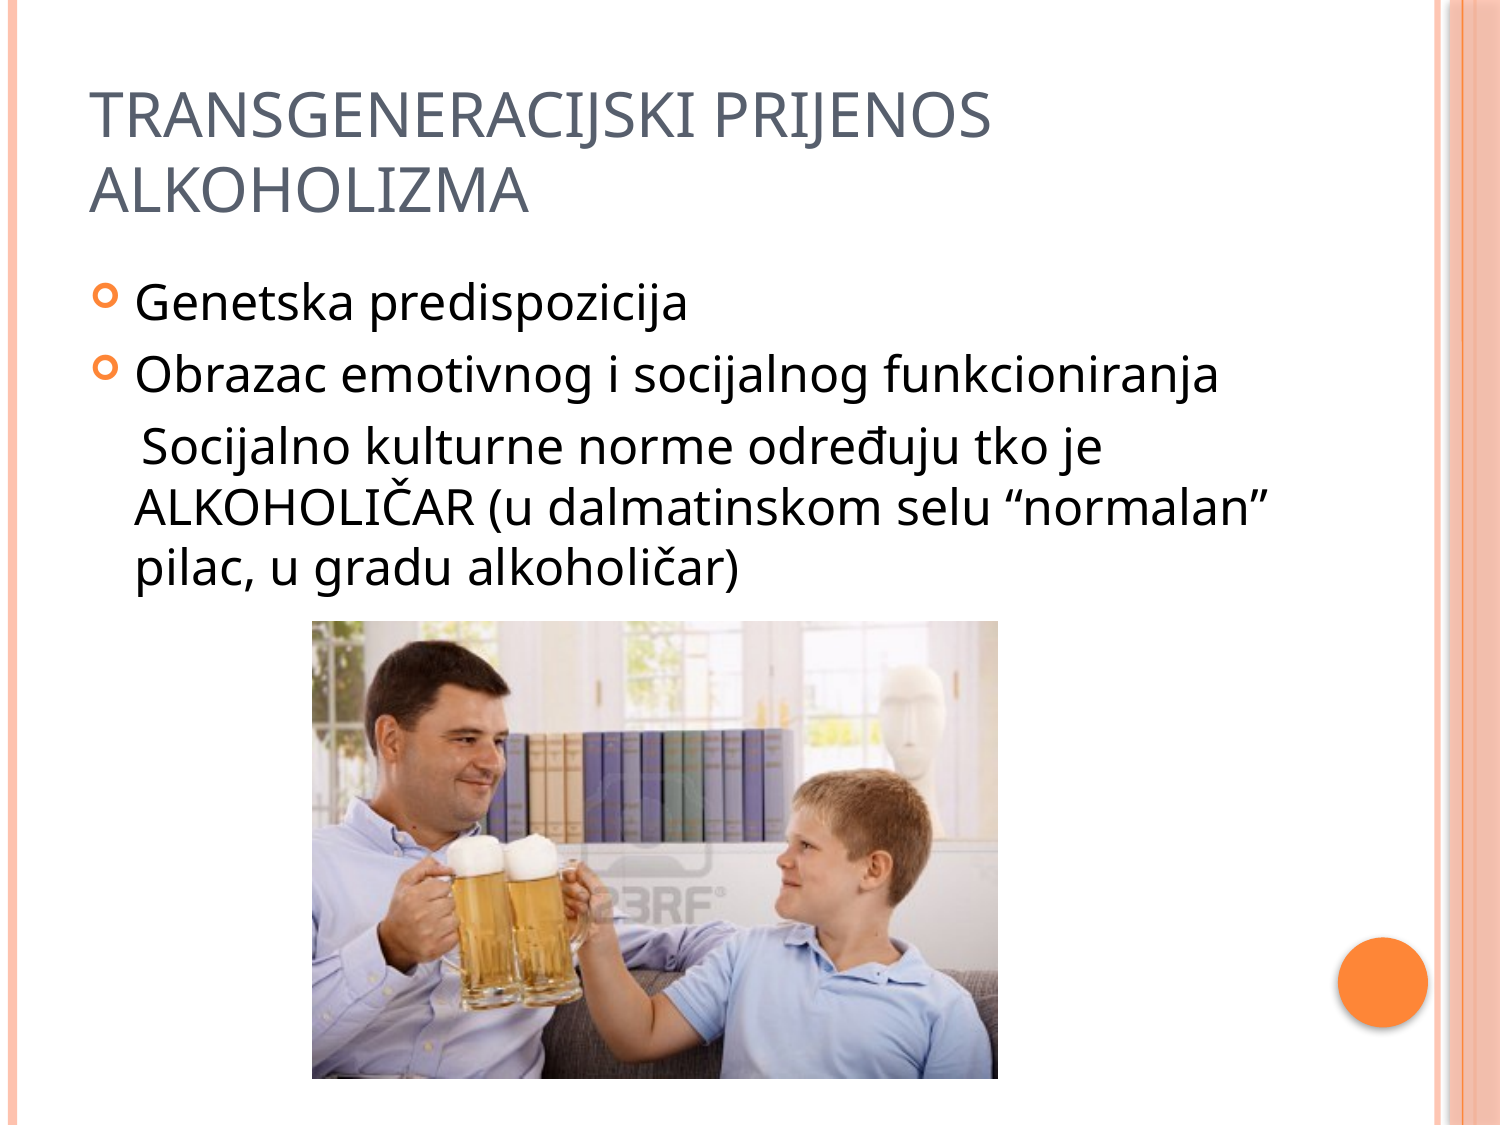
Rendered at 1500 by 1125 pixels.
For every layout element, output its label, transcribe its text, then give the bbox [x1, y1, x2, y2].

title Transgeneracijski prijenos alkoholizma [75, 45, 1300, 233]
picture [312, 620, 999, 1080]
list Genetska predispozicija Obrazac emotivnog i socijalnog funkcioniranja Socijalno kulturne norme određuju tko je ALKOHOLIČAR (u dalmatinskom selu “normalan” pilac, u gradu alkoholičar) [75, 262, 1300, 1062]
